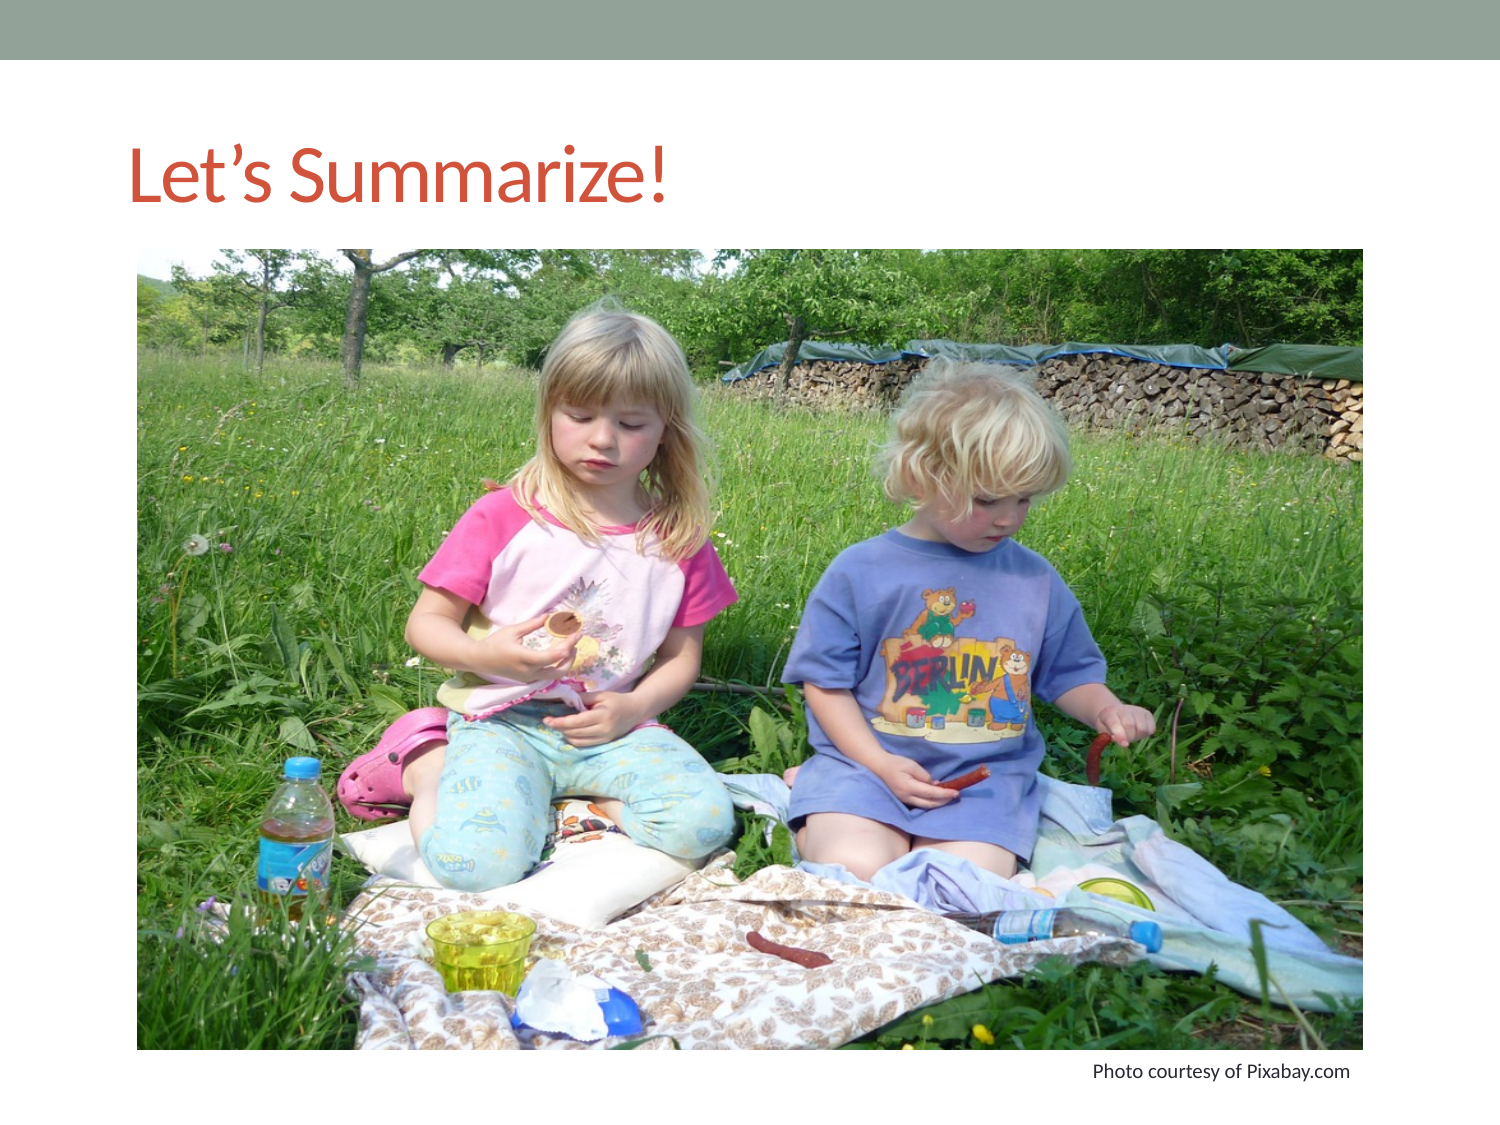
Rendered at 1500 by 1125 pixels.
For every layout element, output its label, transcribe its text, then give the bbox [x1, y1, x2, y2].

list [137, 249, 1363, 1051]
title Let’s Summarize! [112, 87, 1425, 250]
text_box Photo courtesy of Pixabay.com [1078, 1057, 1366, 1090]
